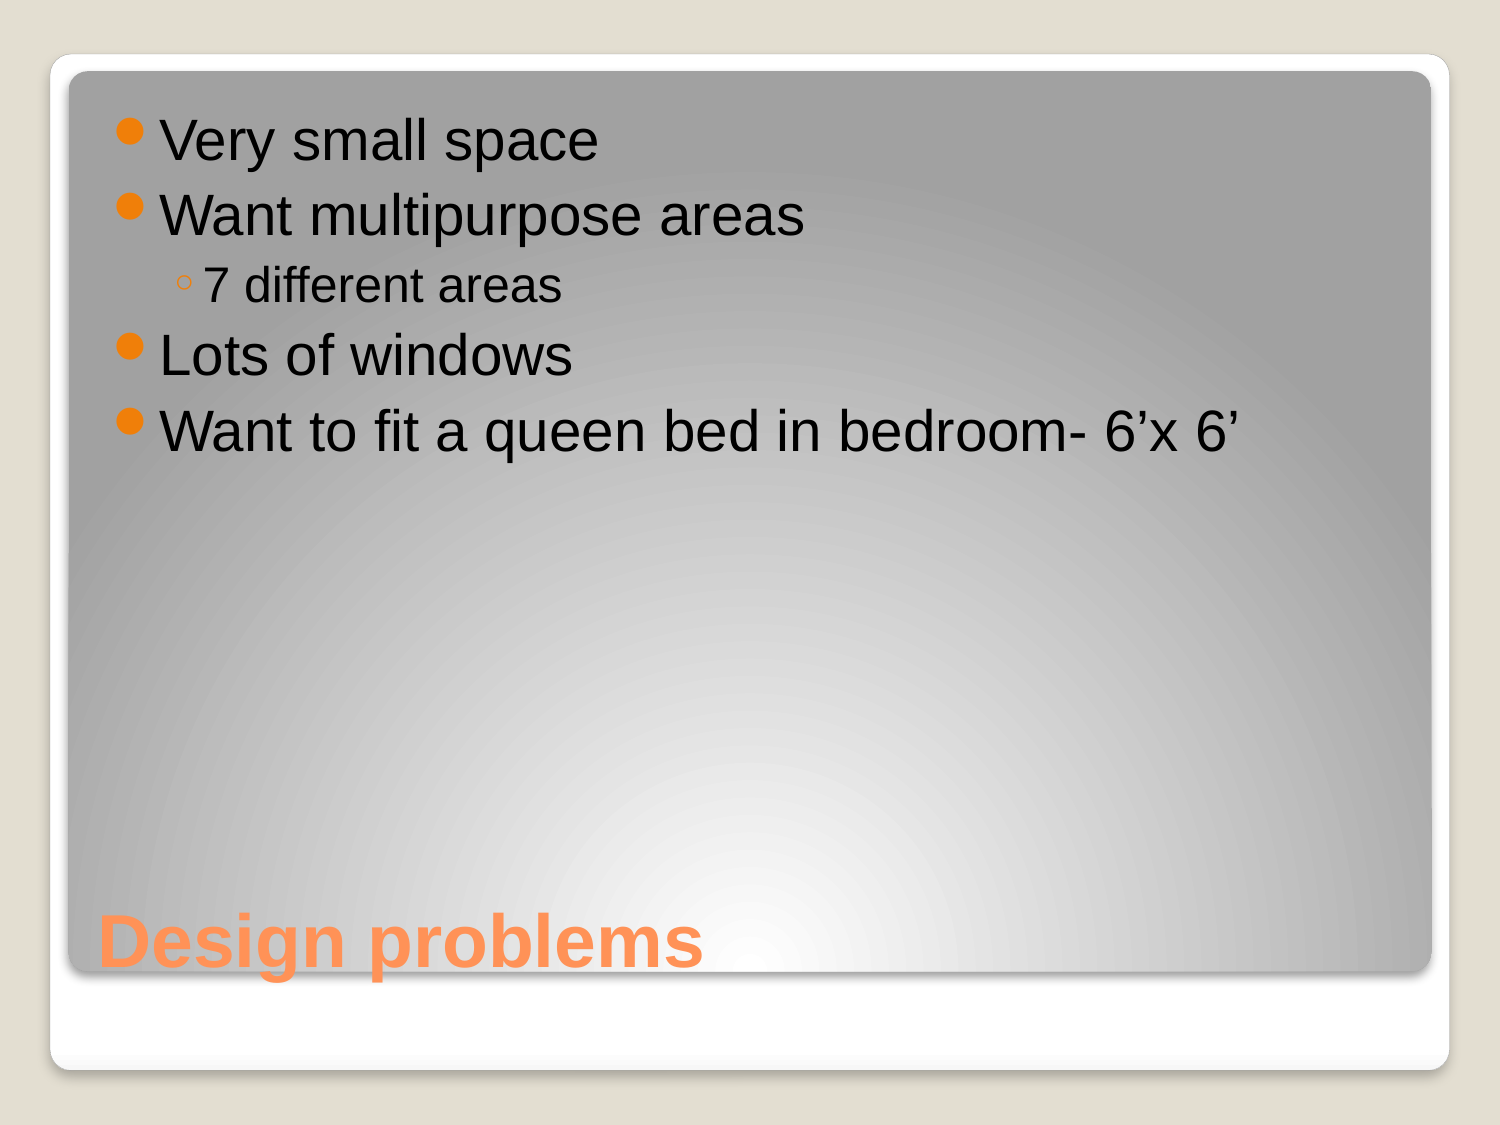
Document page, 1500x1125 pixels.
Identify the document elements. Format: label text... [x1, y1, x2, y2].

title Design problems [82, 817, 1425, 990]
list Very small space Want multipurpose areas 7 different areas Lots of windows Want to fit a queen bed in bedroom- 6’x 6’ [82, 86, 1425, 774]
